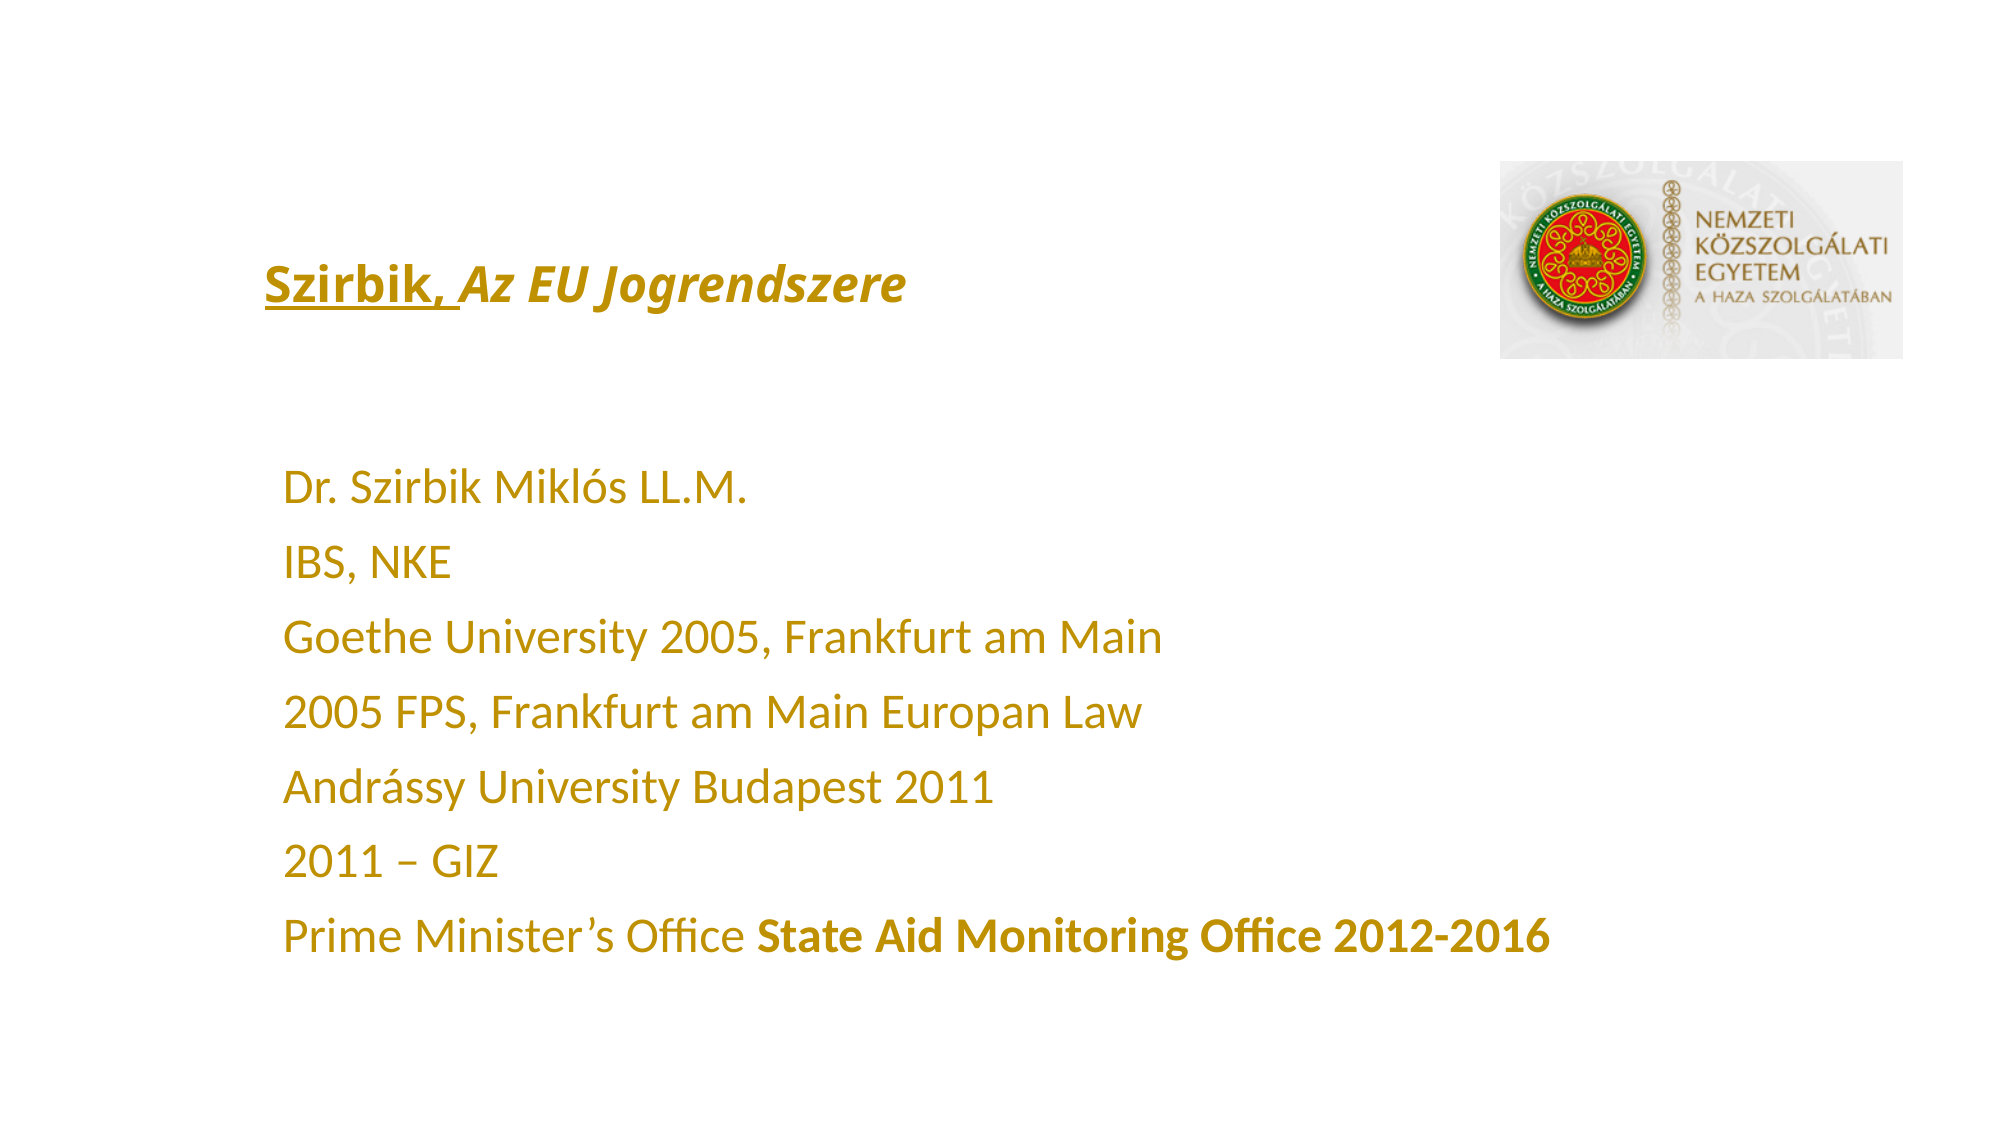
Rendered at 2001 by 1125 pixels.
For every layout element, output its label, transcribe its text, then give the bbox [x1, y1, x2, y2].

subtitle Dr. Szirbik Miklós LL.M. IBS, NKE Goethe University 2005, Frankfurt am Main 2005 FPS, Frankfurt am Main Europan Law Andrássy University Budapest 2011 2011 – GIZ Prime Minister’s Office State Aid Monitoring Office 2012-2016 [267, 453, 1768, 1019]
title Szirbik, Az EU Jogrendszere [249, 138, 1925, 381]
picture [1500, 161, 1903, 359]
